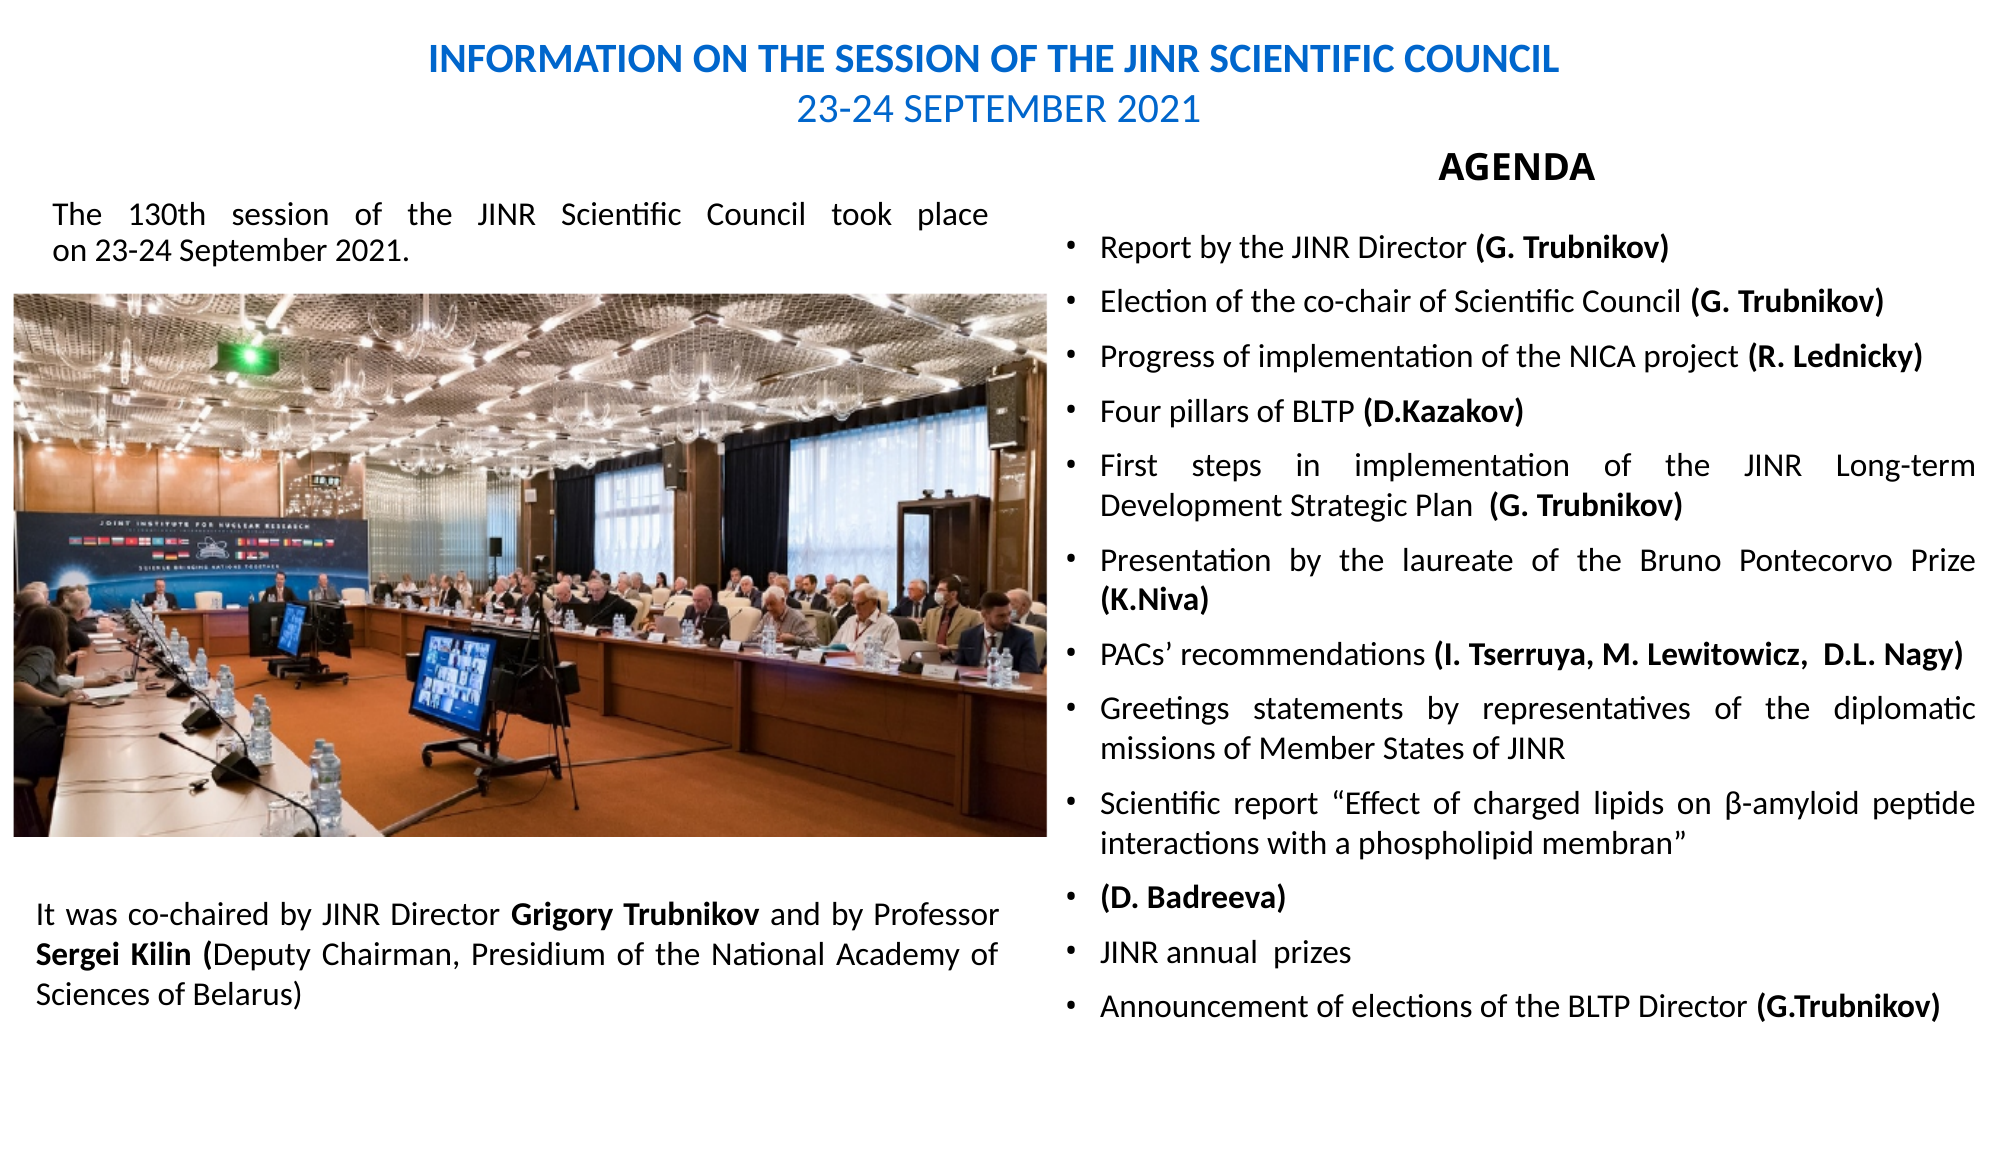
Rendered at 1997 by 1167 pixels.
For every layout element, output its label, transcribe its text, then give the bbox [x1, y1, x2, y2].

text_box AGENDA [1423, 135, 1611, 196]
text_box Report by the JINR Director (G. Trubnikov) Election of the co-chair of Scientific Council (G. Trubnikov) Progress of implementation of the NICA project (R. Lednicky) Four pillars of BLTP (D.Kazakov) First steps in implementation of the JINR Long-term Development Strategic Plan (G. Trubnikov) Presentation by the laureate of the Bruno Pontecorvo Prize (K.Niva) PACs’ recommendations (I. Tserruya, M. Lewitowicz, D.L. Nagy) Greetings statements by representatives of the diplomatic missions of Member States of JINR Scientific report “Effect of charged lipids on β-amyloid peptide interactions with a phospholipid membran” (D. Badreeva) JINR annual prizes Announcement of elections of the BLTP Director (G.Trubnikov) [1050, 217, 1993, 1111]
text_box Information on the session of the JINR scientific council 23-24 september 2021 [136, 23, 1863, 139]
text_box It was co-chaired by JINR Director Grigory Trubnikov and by Professor Sergei Kilin (Deputy Chairman, Presidium of the National Academy of Sciences of Belarus) [21, 884, 1015, 1020]
picture [10, 291, 1050, 837]
text_box The 130th session of the JINR Scientific Council took place on 23-24 September 2021. [37, 189, 1006, 290]
